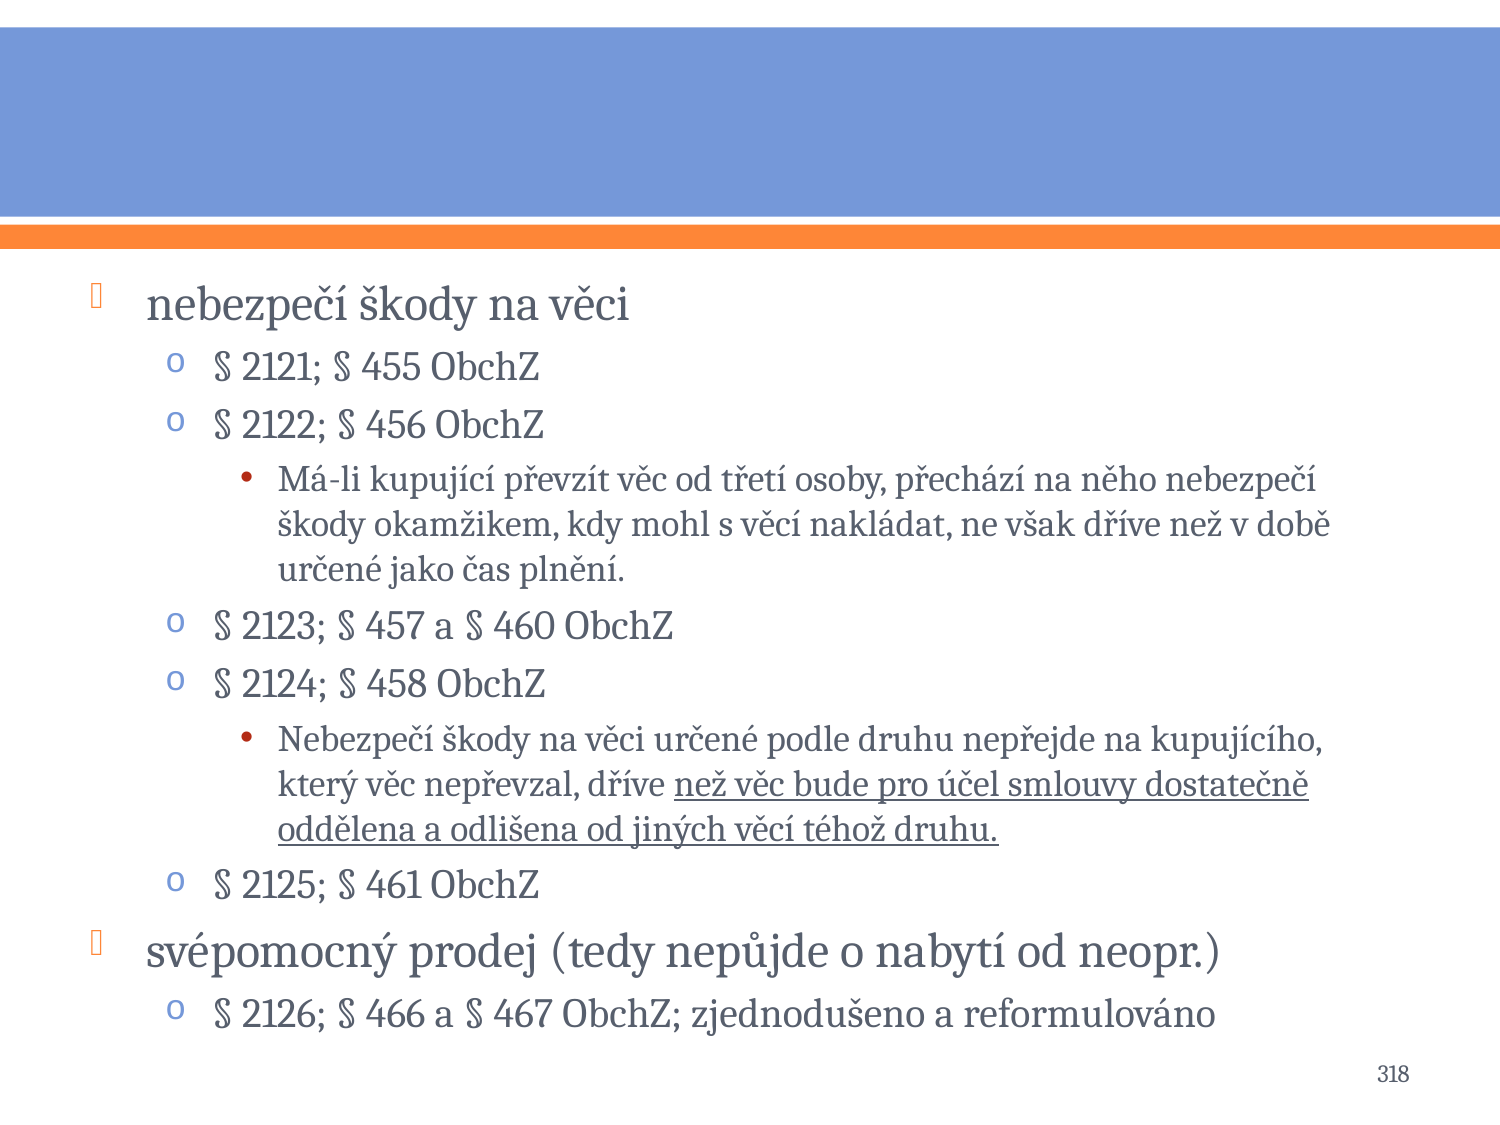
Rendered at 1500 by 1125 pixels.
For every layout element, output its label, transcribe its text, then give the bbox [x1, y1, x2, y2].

list nebezpečí škody na věci § 2121; § 455 ObchZ § 2122; § 456 ObchZ Má-li kupující převzít věc od třetí osoby, přechází na něho nebezpečí škody okamžikem, kdy mohl s věcí nakládat, ne však dříve než v době určené jako čas plnění. § 2123; § 457 a § 460 ObchZ § 2124; § 458 ObchZ Nebezpečí škody na věci určené podle druhu nepřejde na kupujícího, který věc nepřevzal, dříve než věc bude pro účel smlouvy dostatečně oddělena a odlišena od jiných věcí téhož druhu. § 2125; § 461 ObchZ svépomocný prodej (tedy nepůjde o nabytí od neopr.) § 2126; § 466 a § 467 ObchZ; zjednodušeno a reformulováno [75, 262, 1425, 1083]
slide_number 318 [1074, 1042, 1425, 1103]
